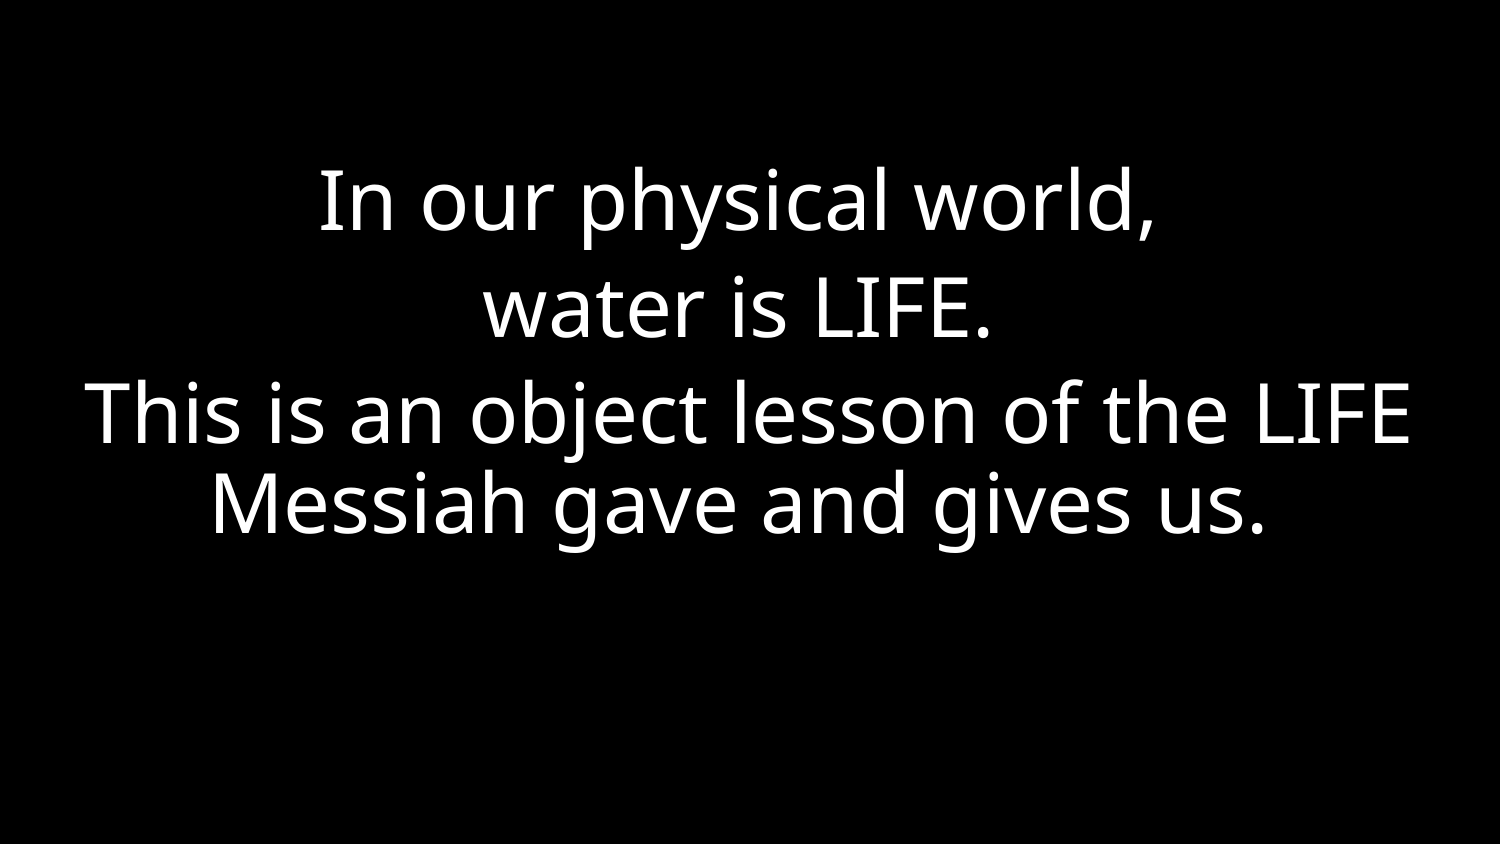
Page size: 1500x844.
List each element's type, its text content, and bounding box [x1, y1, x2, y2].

subtitle In our physical world, water is LIFE. This is an object lesson of the LIFE Messiah gave and gives us. [50, 34, 1450, 797]
